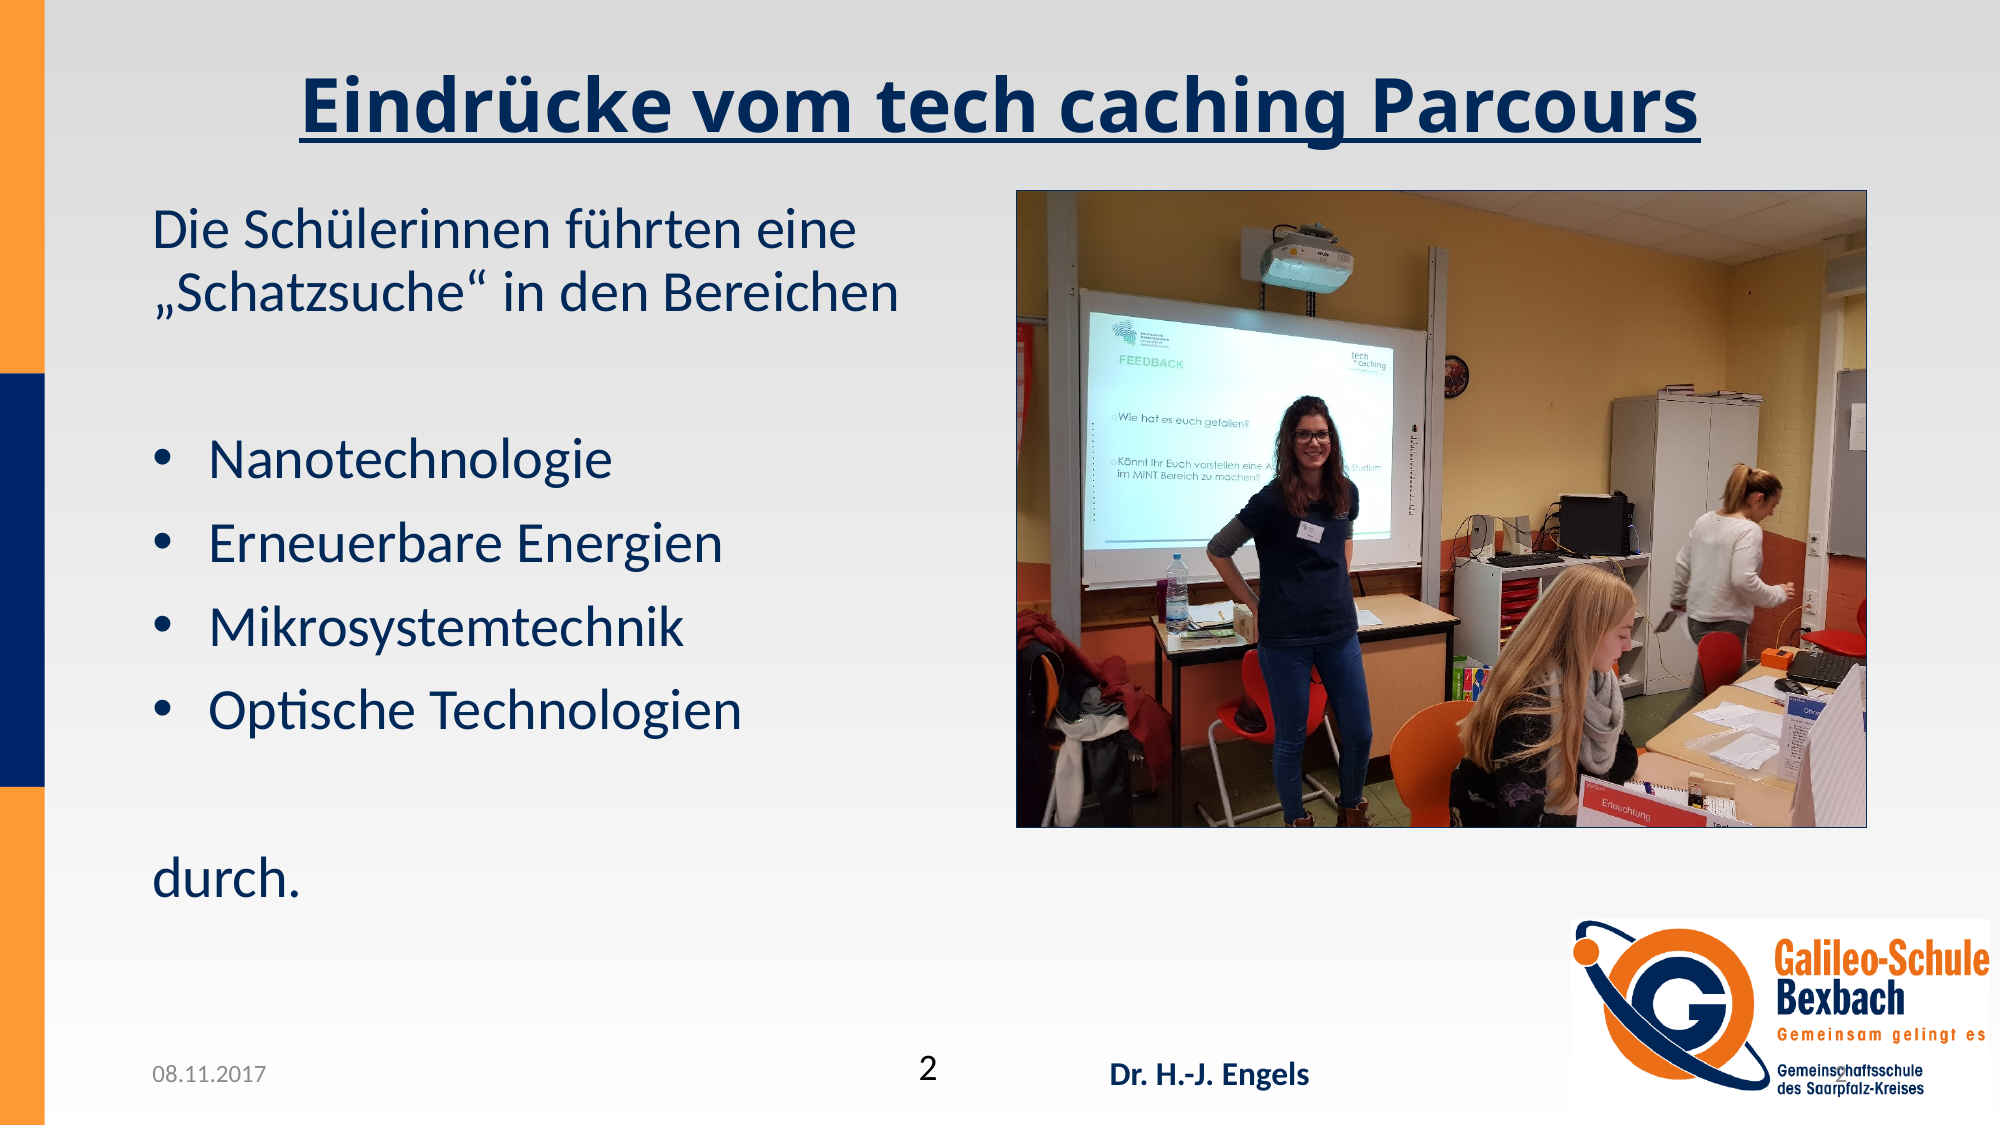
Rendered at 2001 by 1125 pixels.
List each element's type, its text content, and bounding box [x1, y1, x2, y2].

picture [1571, 919, 1990, 1116]
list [1016, 190, 1867, 829]
list Die Schülerinnen führten eine „Schatzsuche“ in den Bereichen Nanotechnologie Erneuerbare Energien Mikrosystemtechnik Optische Technologien durch. [137, 189, 988, 1036]
footer Dr. H.-J. Engels [1094, 1046, 1756, 1097]
title Eindrücke vom tech caching Parcours [137, 59, 1863, 161]
